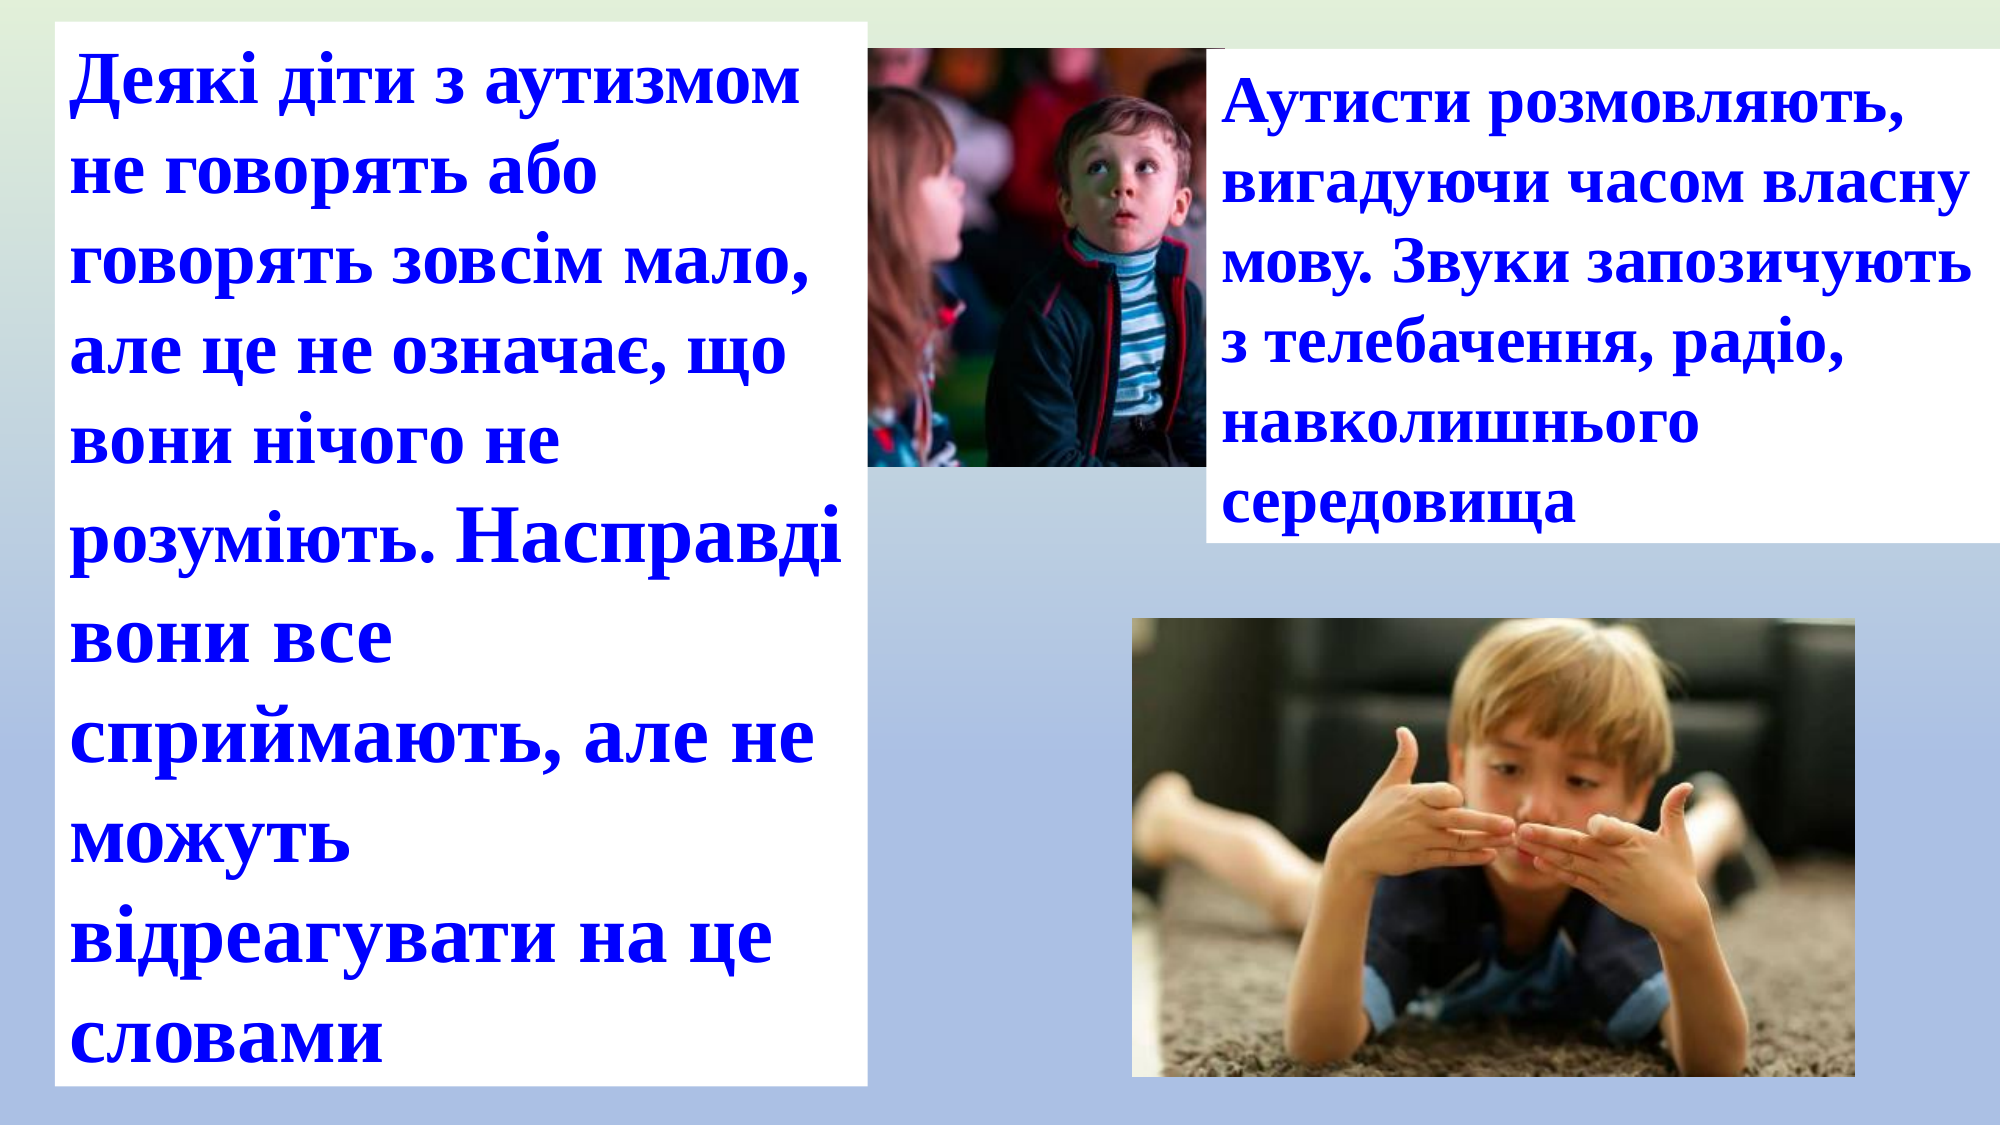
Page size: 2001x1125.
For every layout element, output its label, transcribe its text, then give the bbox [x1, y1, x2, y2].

text_box Аутисти розмовляють, вигадуючи часом власну мову. Звуки запозичують з телебачення, радіо, навколишнього середовища [1206, 48, 2000, 544]
picture [887, 458, 900, 467]
text_box Деякі діти з аутизмом не говорять або говорять зовсім мало, але це не означає, що вони нічого не розуміють. Насправді вони все сприймають, але не можуть відреагувати на це словами [54, 21, 868, 1087]
picture [1132, 618, 1856, 1077]
picture [748, 48, 1225, 467]
